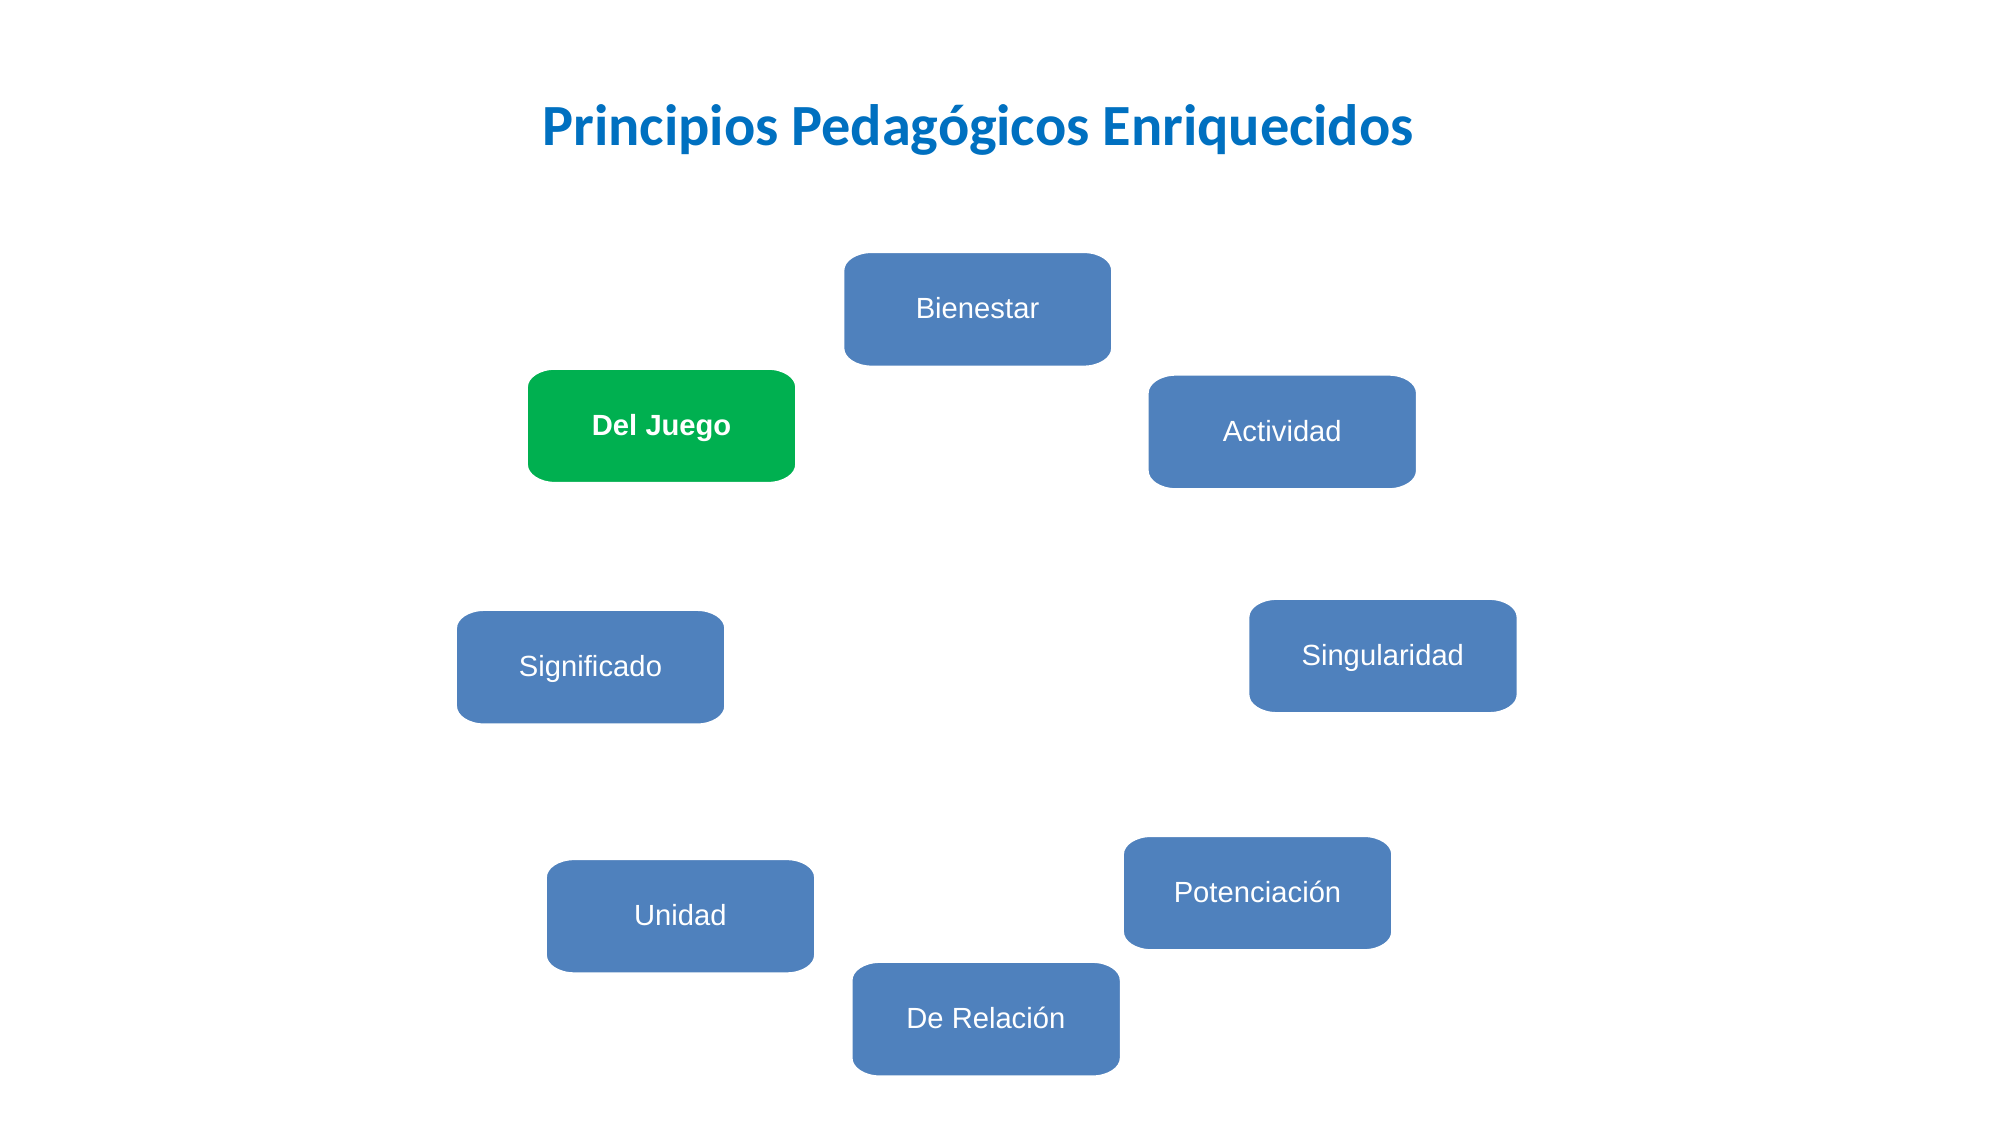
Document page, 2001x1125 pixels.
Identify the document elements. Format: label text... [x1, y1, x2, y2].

text_box [267, 176, 1750, 731]
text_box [454, 250, 1519, 1078]
text_box Principios Pedagógicos Enriquecidos [269, 79, 1701, 165]
